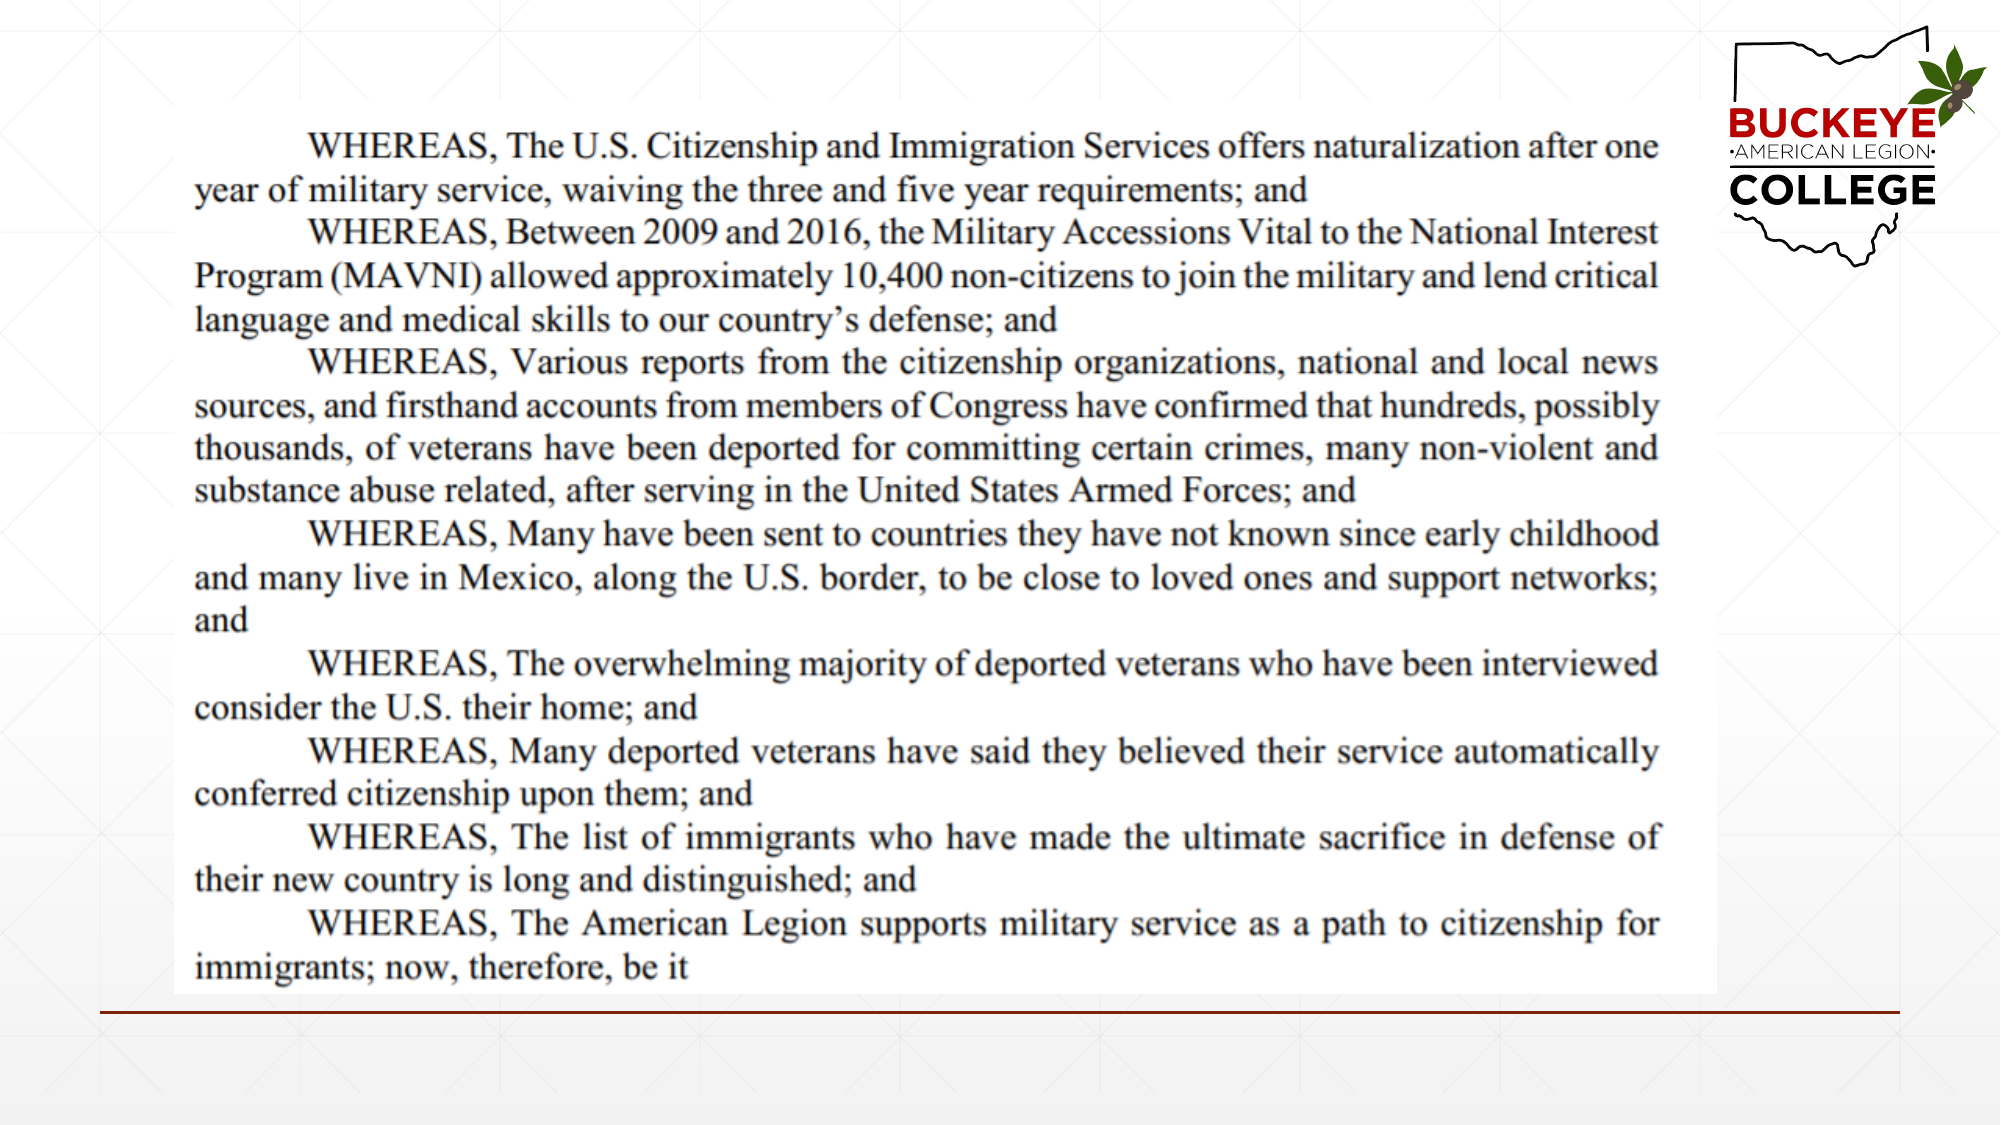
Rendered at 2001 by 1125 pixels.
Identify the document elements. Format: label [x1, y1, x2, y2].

picture [174, 17, 1989, 994]
